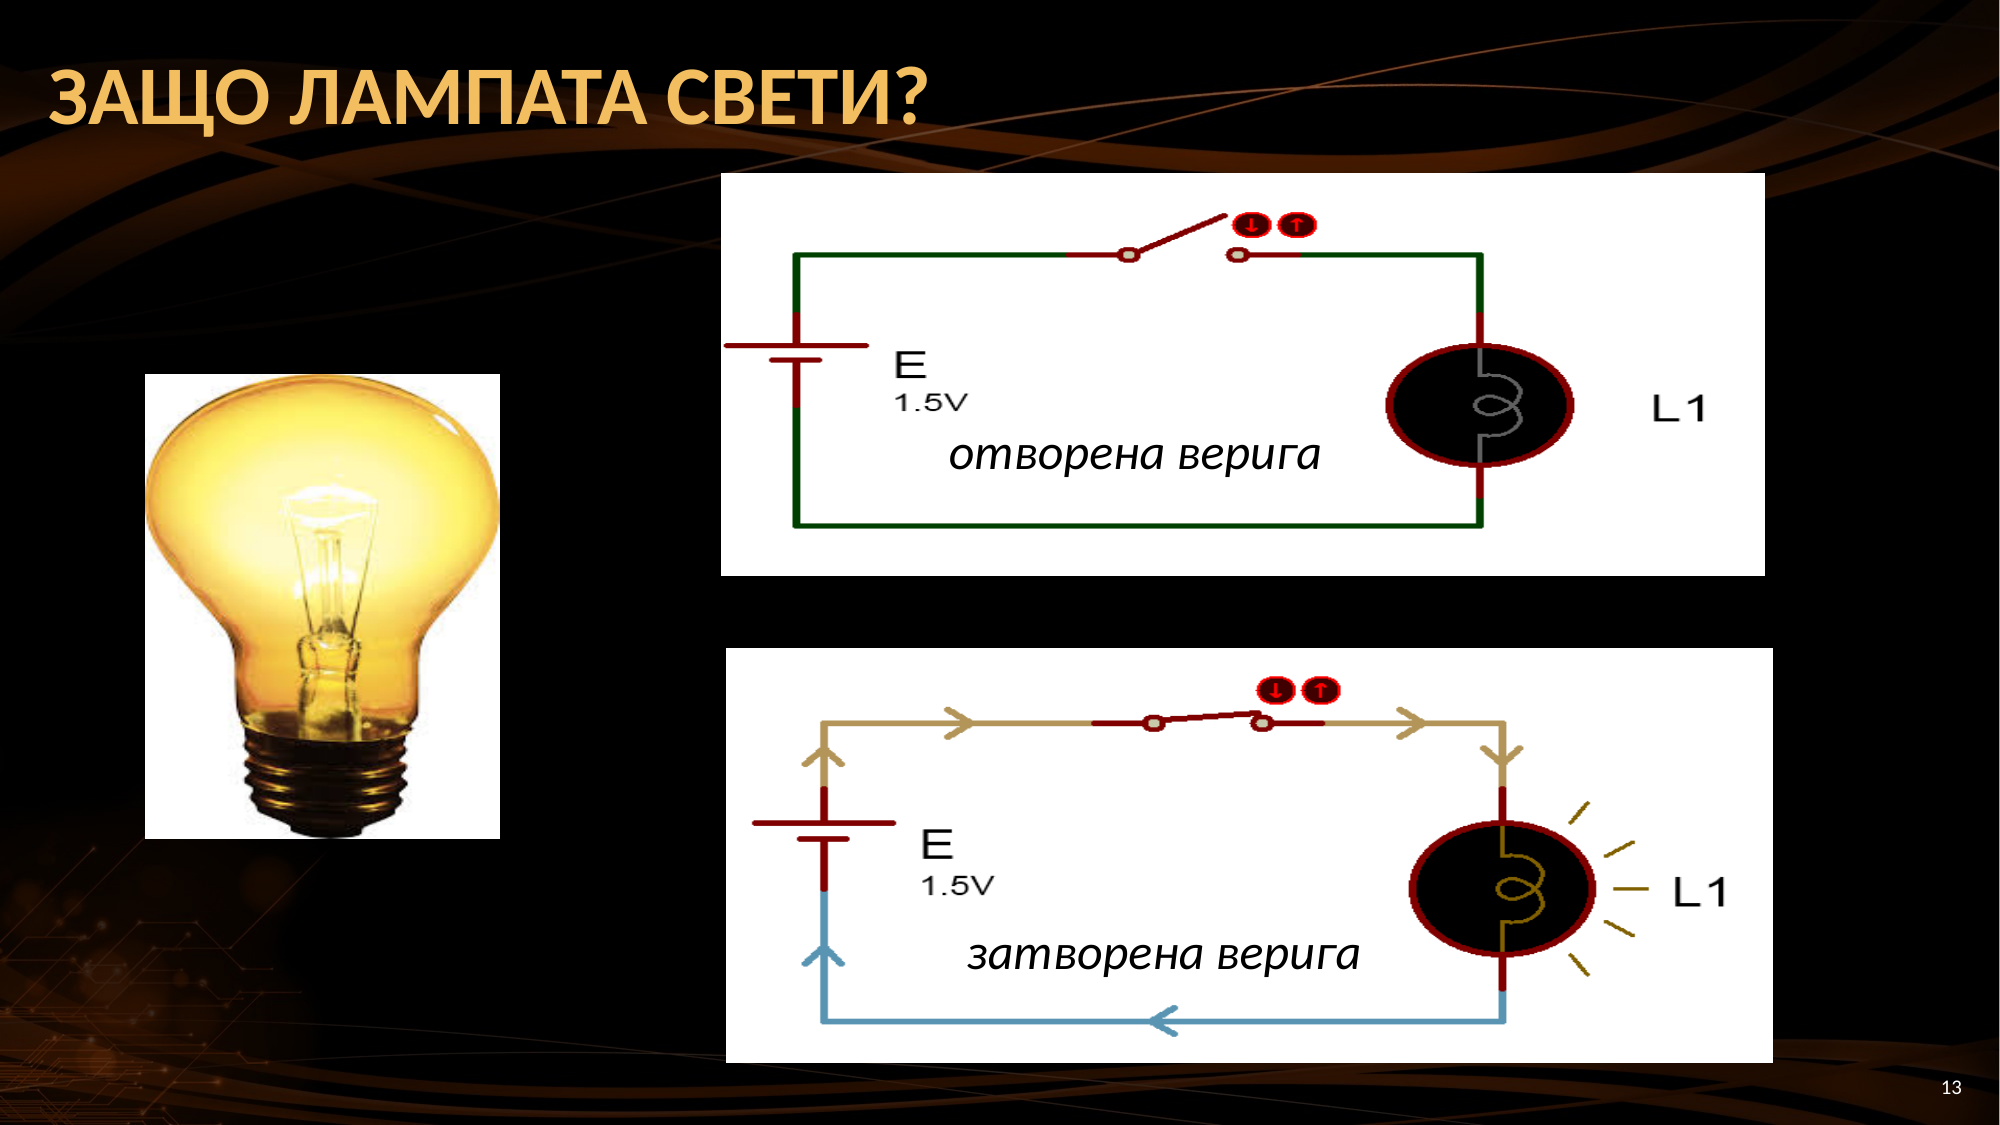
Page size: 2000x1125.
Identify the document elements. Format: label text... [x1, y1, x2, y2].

picture [0, 0, 2000, 1125]
slide_number 13 [1897, 1070, 1968, 1103]
title ЗАЩО ЛАМПАТА СВЕТИ? [30, 6, 1968, 189]
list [721, 172, 1765, 576]
